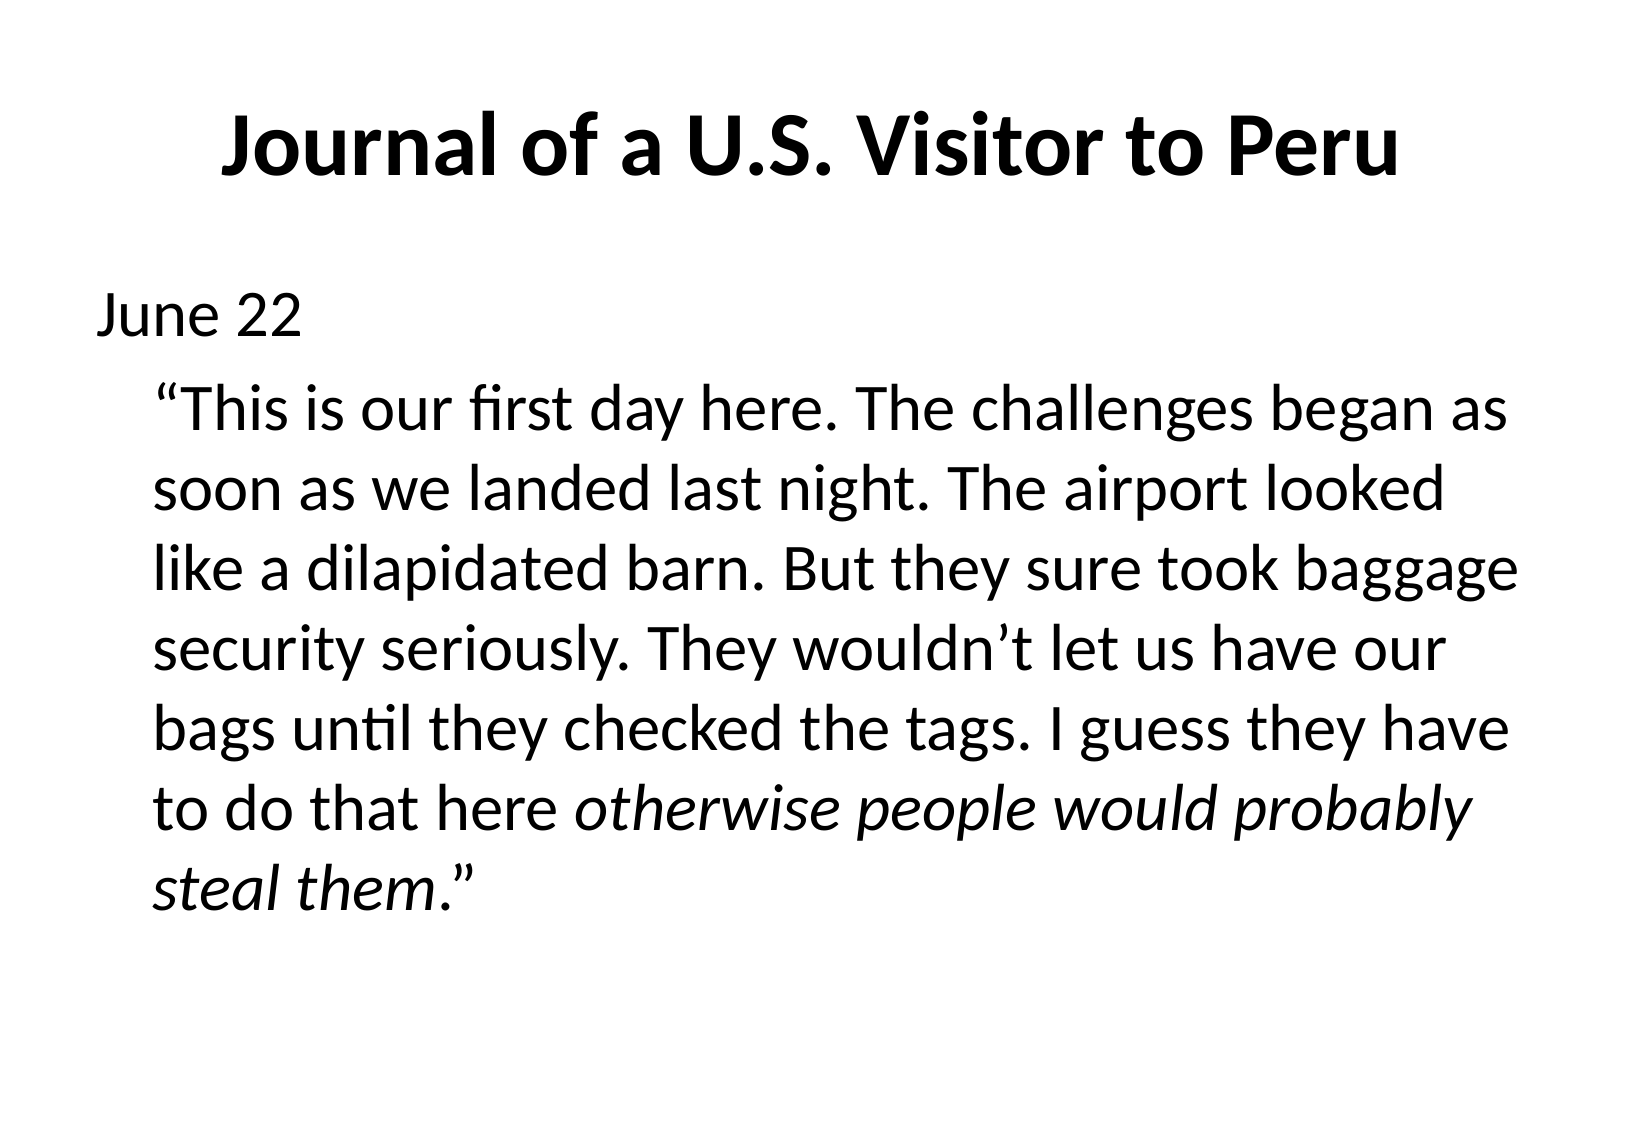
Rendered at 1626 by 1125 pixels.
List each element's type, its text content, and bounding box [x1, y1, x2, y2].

list June 22 “This is our first day here. The challenges began as soon as we landed last night. The airport looked like a dilapidated barn. But they sure took baggage security seriously. They wouldn’t let us have our bags until they checked the tags. I guess they have to do that here otherwise people would probably steal them.” [81, 262, 1544, 1005]
title Journal of a U.S. Visitor to Peru [81, 45, 1544, 233]
